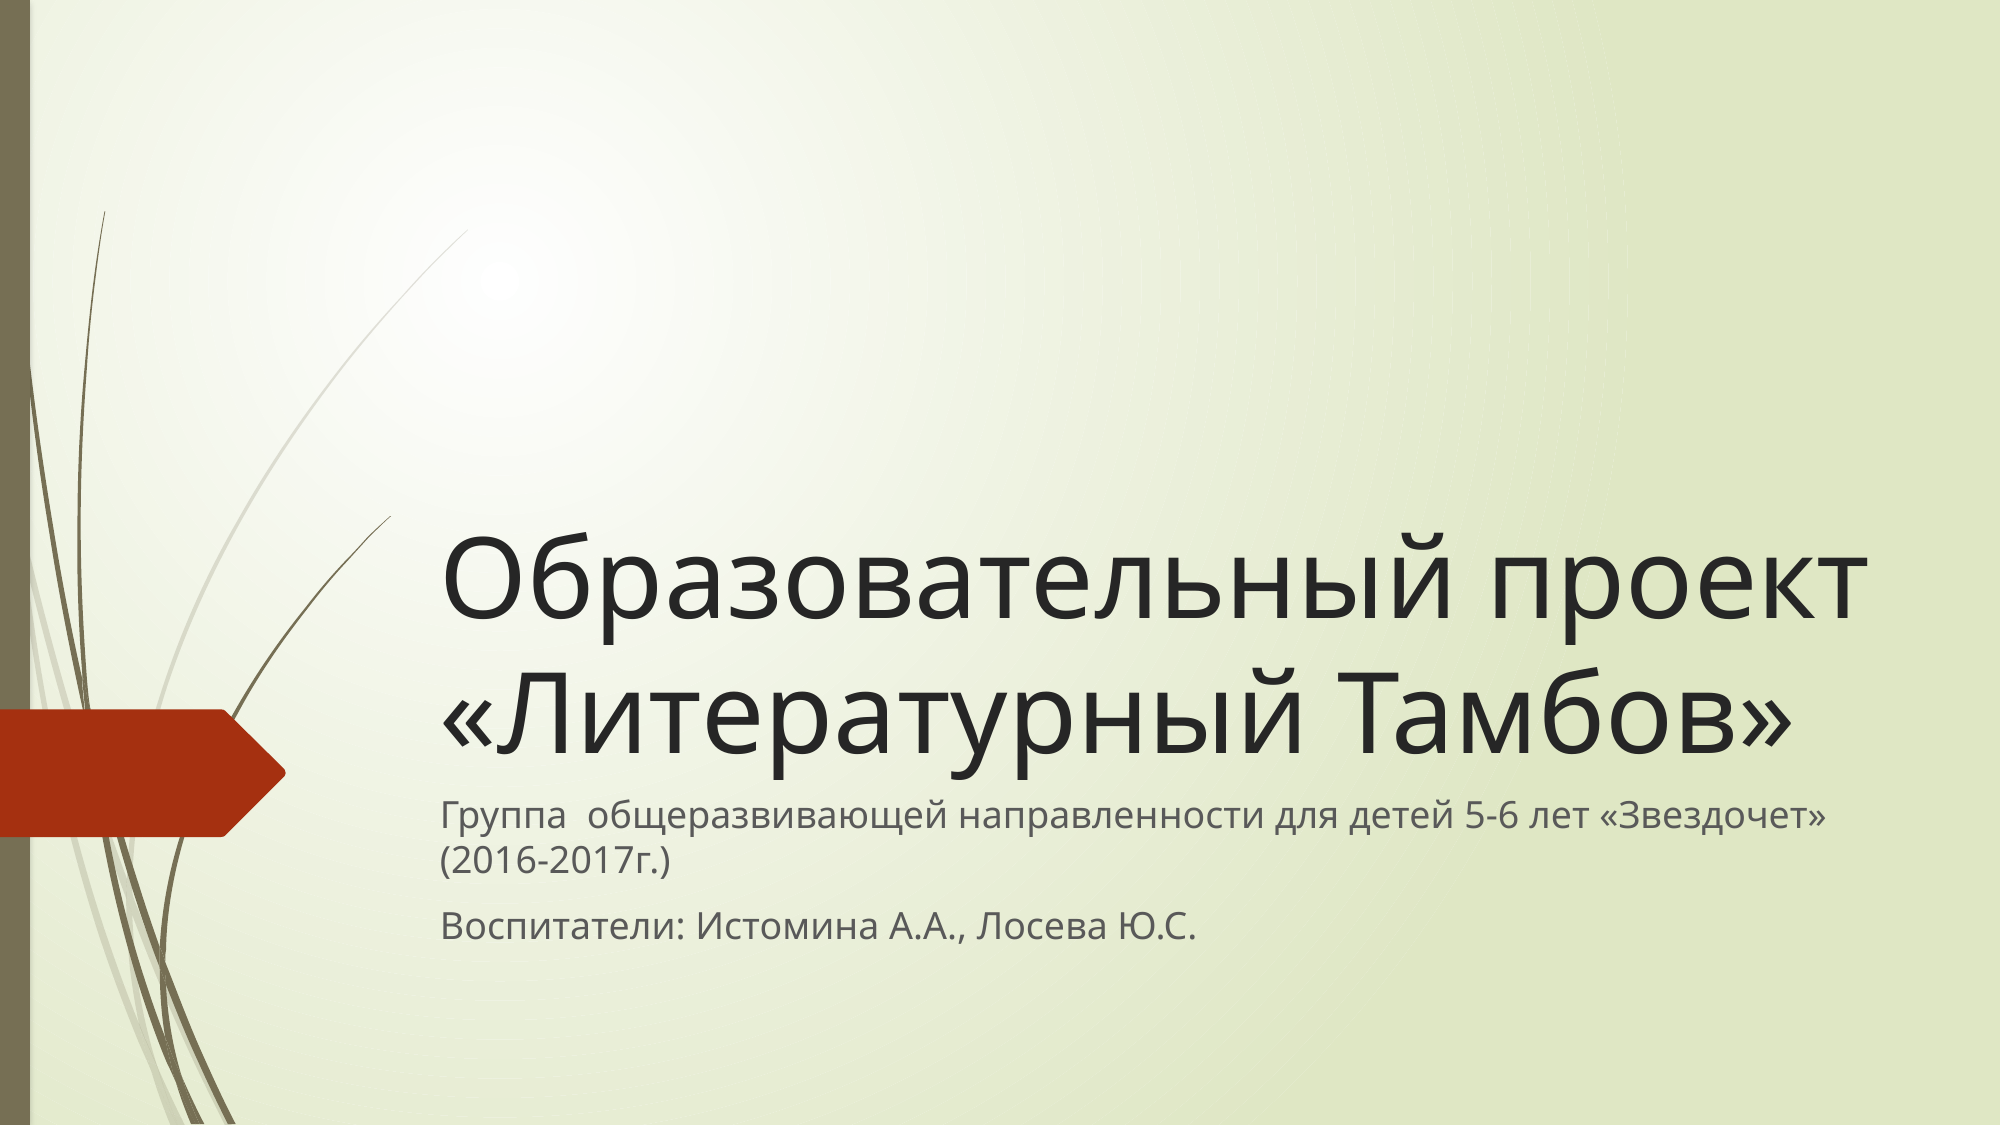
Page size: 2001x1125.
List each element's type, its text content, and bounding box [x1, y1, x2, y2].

title Образовательный проект «Литературный Тамбов» [424, 412, 1888, 783]
subtitle Группа общеразвивающей направленности для детей 5-6 лет «Звездочет» (2016-2017г.) Воспитатели: Истомина А.А., Лосева Ю.С. [424, 783, 1888, 969]
